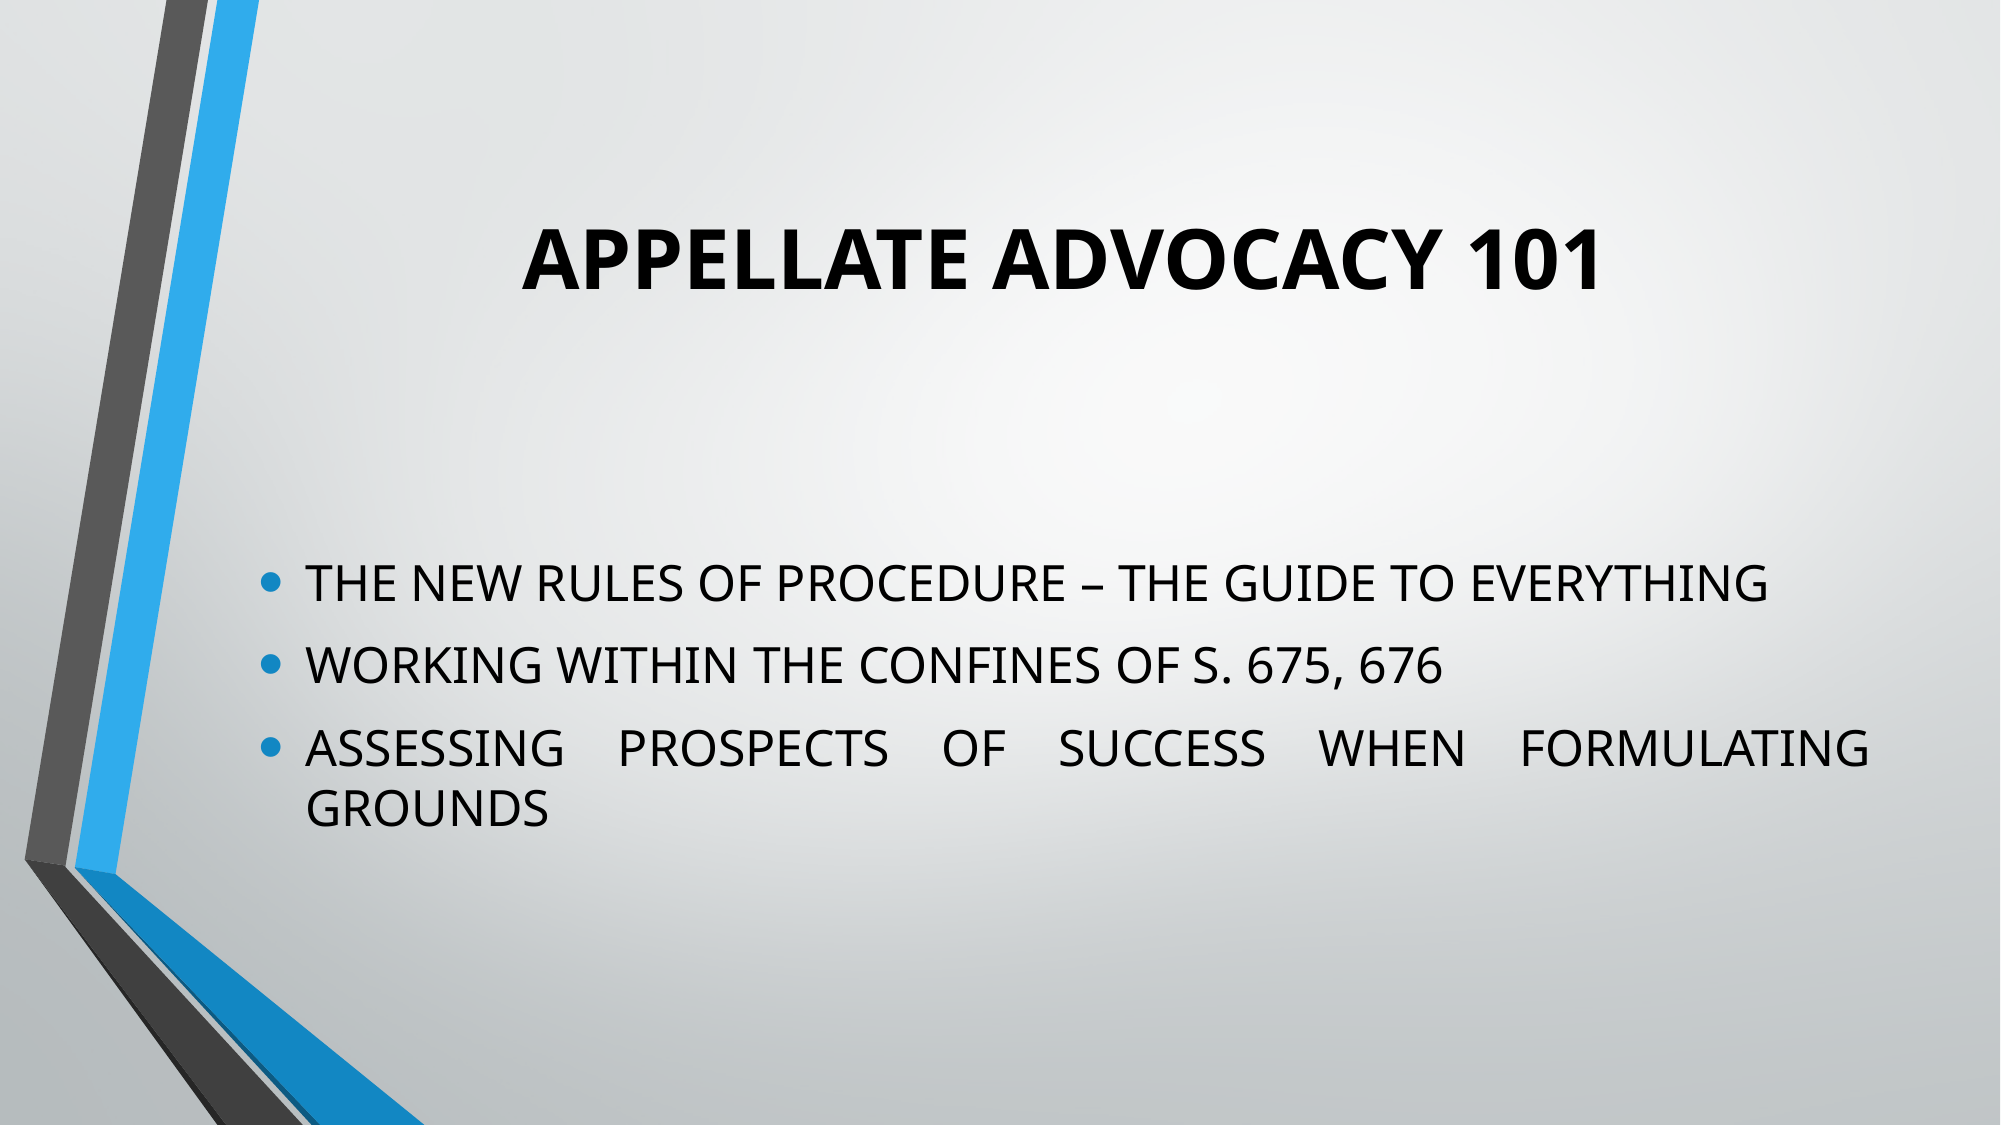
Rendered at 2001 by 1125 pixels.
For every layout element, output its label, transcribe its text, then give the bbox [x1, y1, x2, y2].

title APPELLATE ADVOCACY 101 [243, 112, 1887, 400]
list THE NEW RULES OF PROCEDURE – THE GUIDE TO EVERYTHING WORKING WITHIN THE CONFINES OF S. 675, 676 ASSESSING PROSPECTS OF SUCCESS WHEN FORMULATING GROUNDS [243, 437, 1887, 950]
